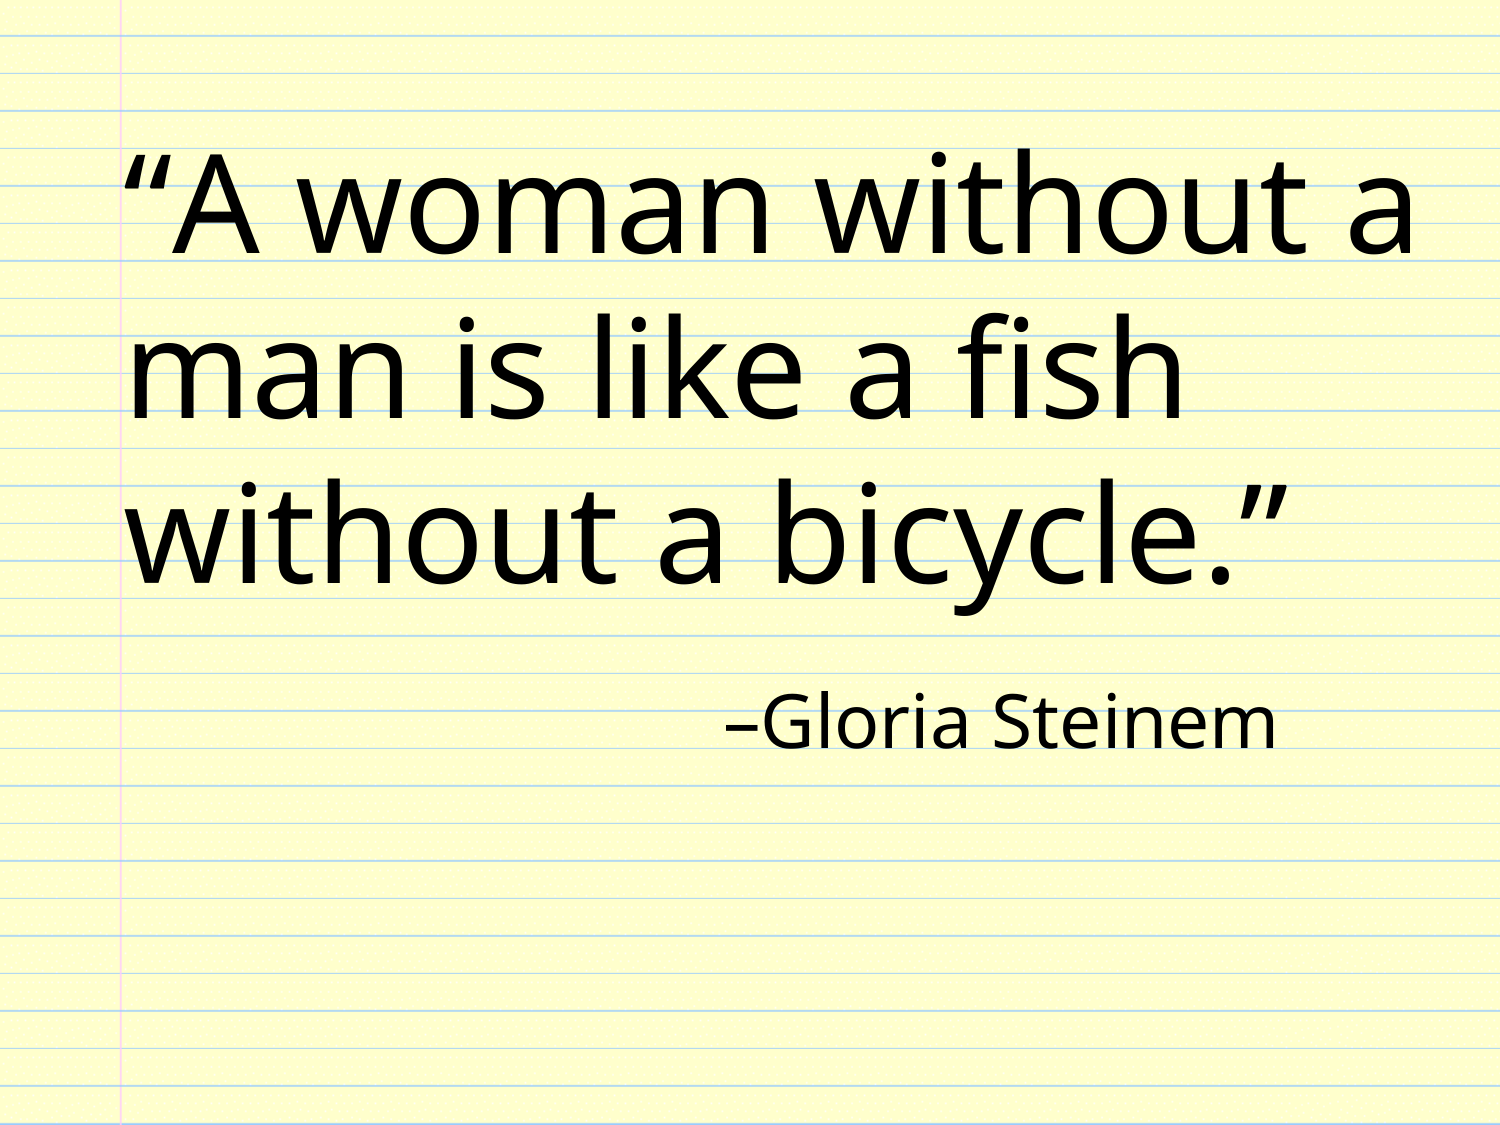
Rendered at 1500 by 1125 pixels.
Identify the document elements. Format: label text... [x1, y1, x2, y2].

picture [0, 0, 1500, 1125]
list “A woman without a man is like a fish without a bicycle.” –Gloria Steinem [108, 108, 1459, 946]
